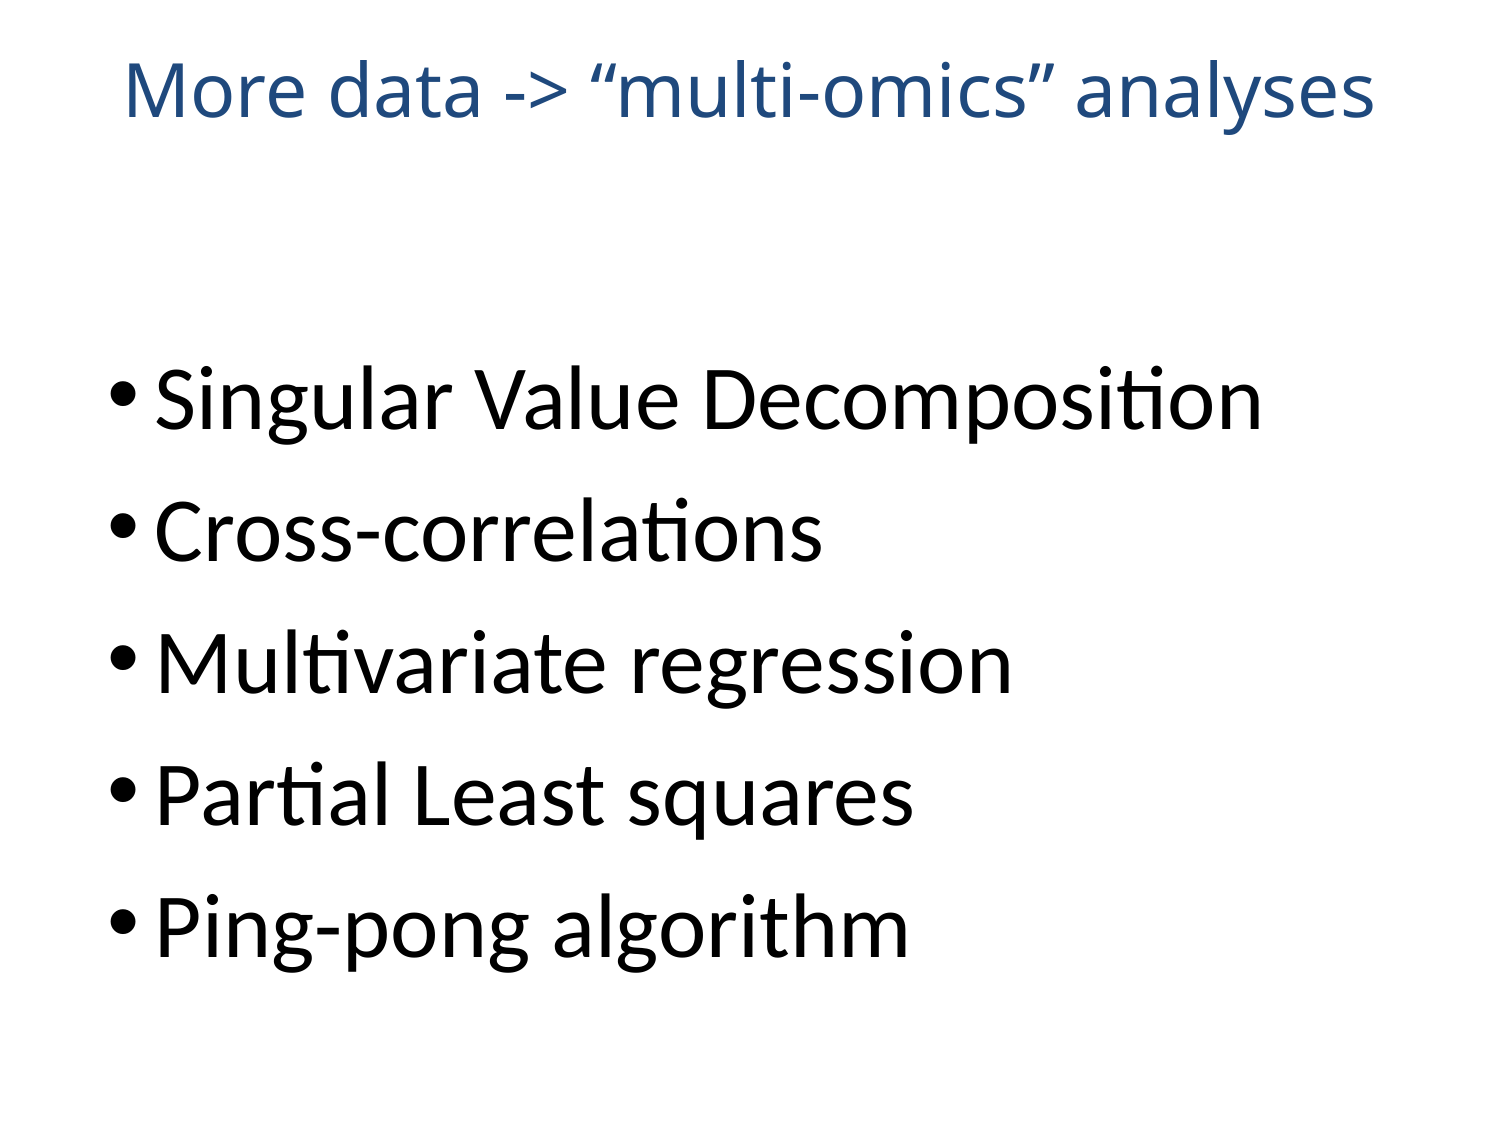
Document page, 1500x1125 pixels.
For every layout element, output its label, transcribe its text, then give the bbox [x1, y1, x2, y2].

title More data -> “multi-omics” analyses [0, 28, 1500, 146]
text_box Singular Value Decomposition Cross-correlations Multivariate regression Partial Least squares Ping-pong algorithm [93, 308, 1297, 984]
